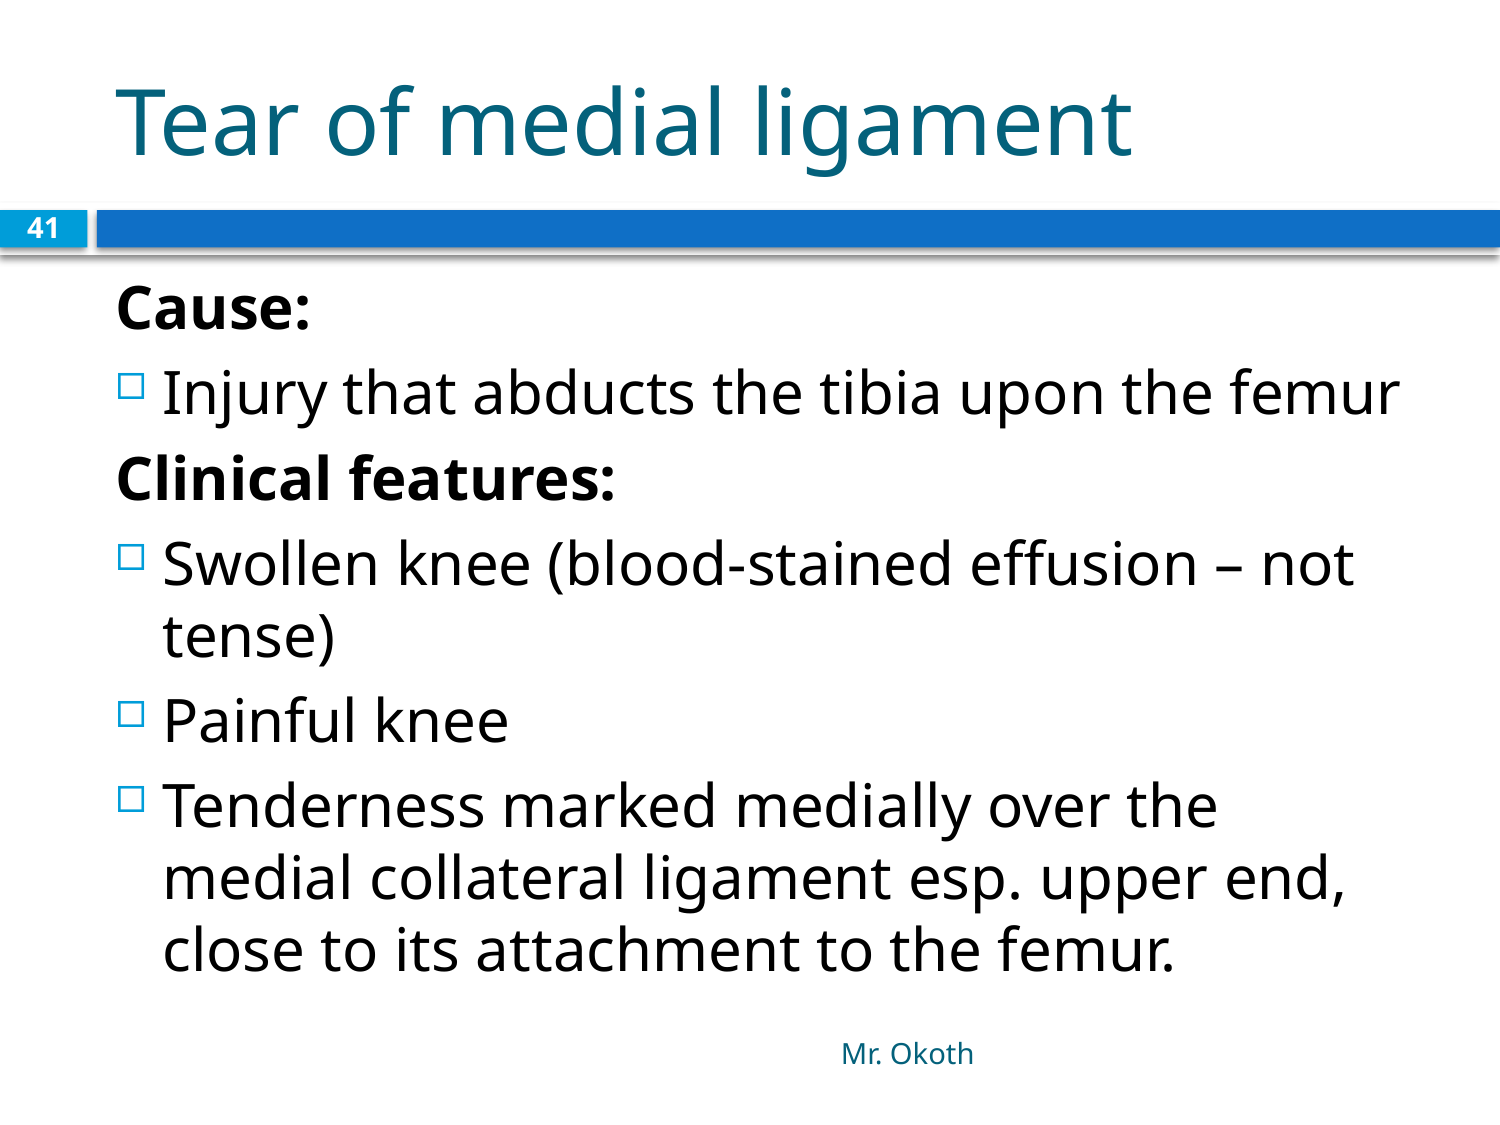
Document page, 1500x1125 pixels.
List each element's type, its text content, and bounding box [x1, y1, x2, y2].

title Tear of medial ligament [100, 37, 1438, 200]
footer Mr. Okoth [99, 1024, 990, 1085]
slide_number 41 [0, 208, 88, 249]
list Cause: Injury that abducts the tibia upon the femur Clinical features: Swollen knee (blood-stained effusion – not tense) Painful knee Tenderness marked medially over the medial collateral ligament esp. upper end, close to its attachment to the femur. [100, 262, 1438, 1000]
